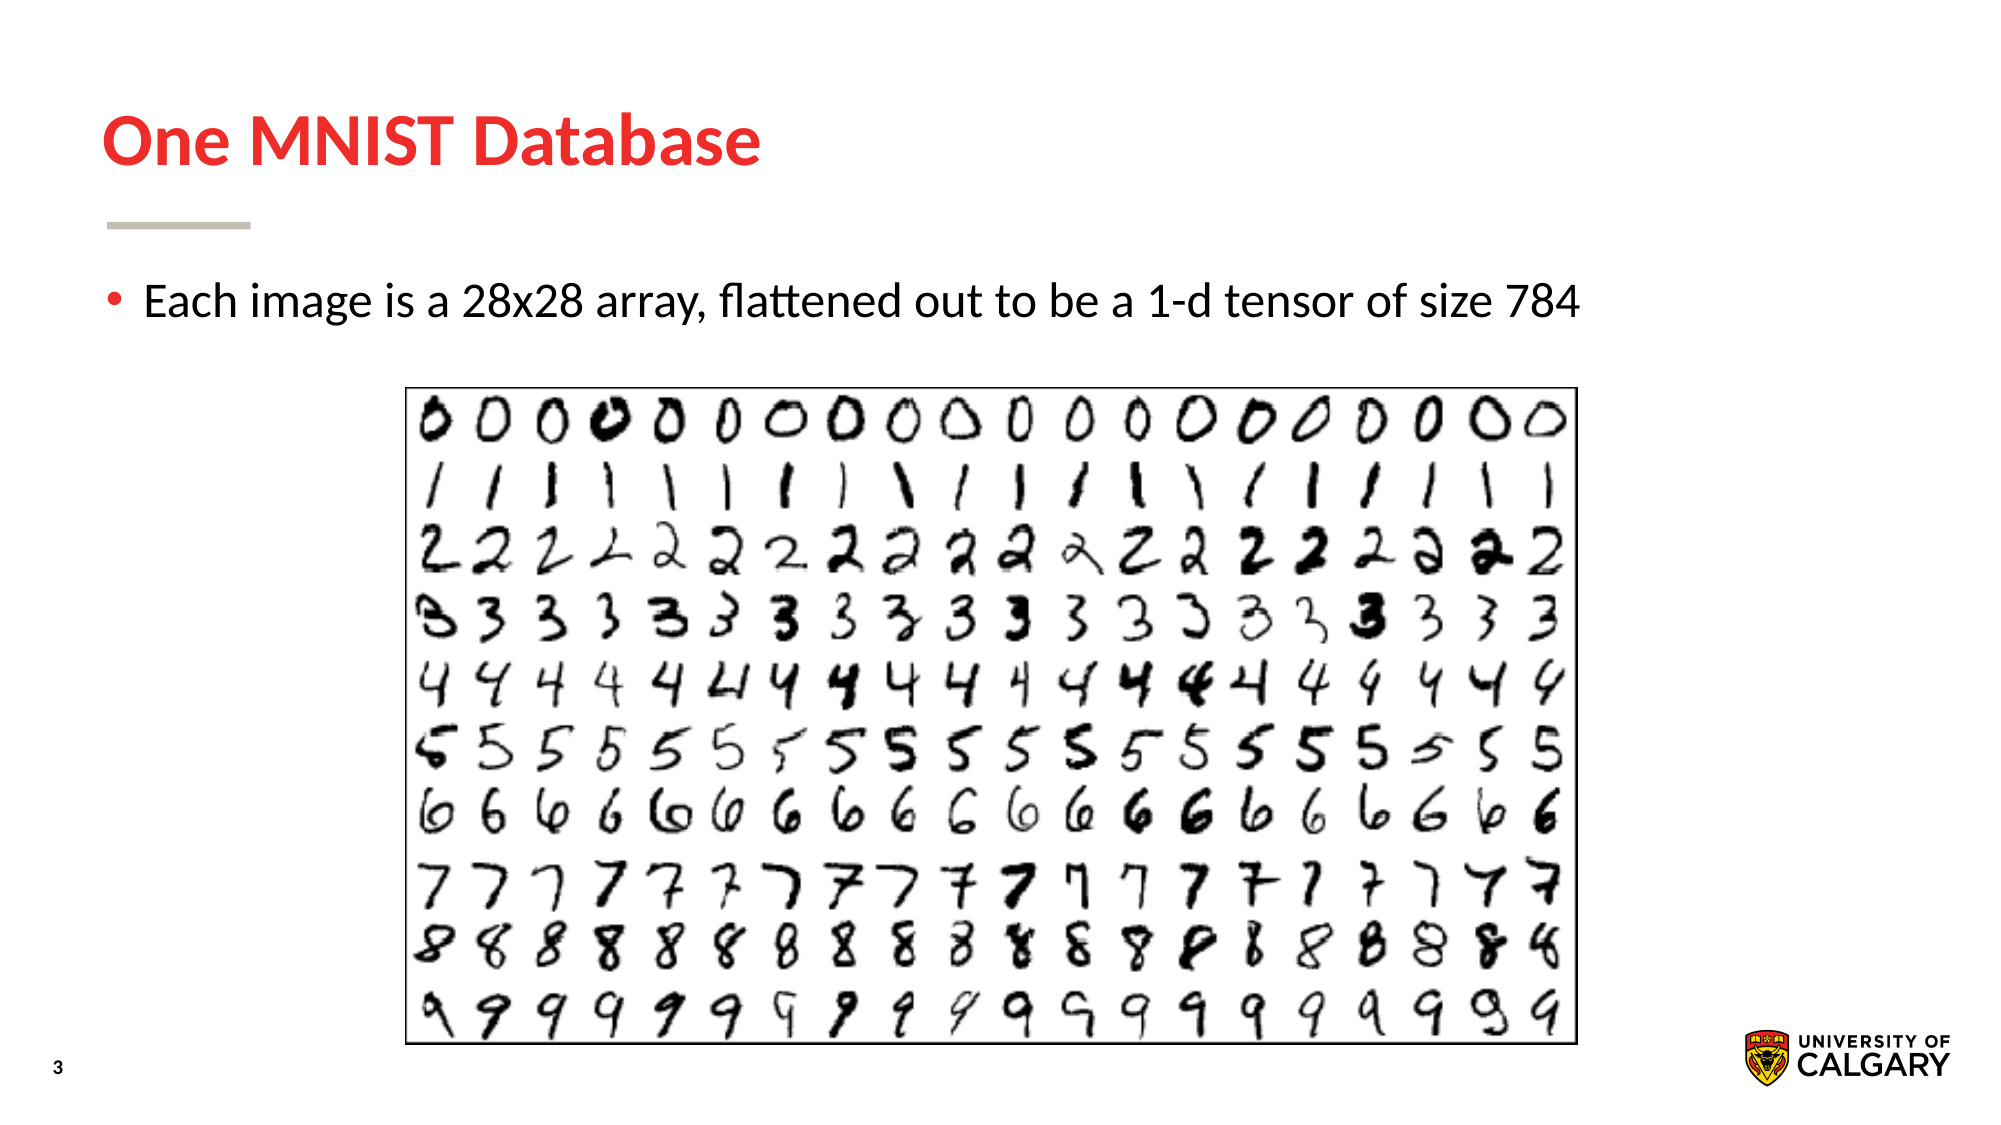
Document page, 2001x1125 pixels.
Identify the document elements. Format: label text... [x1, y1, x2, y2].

list Each image is a 28x28 array, flattened out to be a 1-d tensor of size 784 [91, 266, 1774, 981]
picture [405, 387, 1578, 1045]
title One MNIST Database [87, 60, 1774, 222]
picture [1722, 1012, 1973, 1099]
